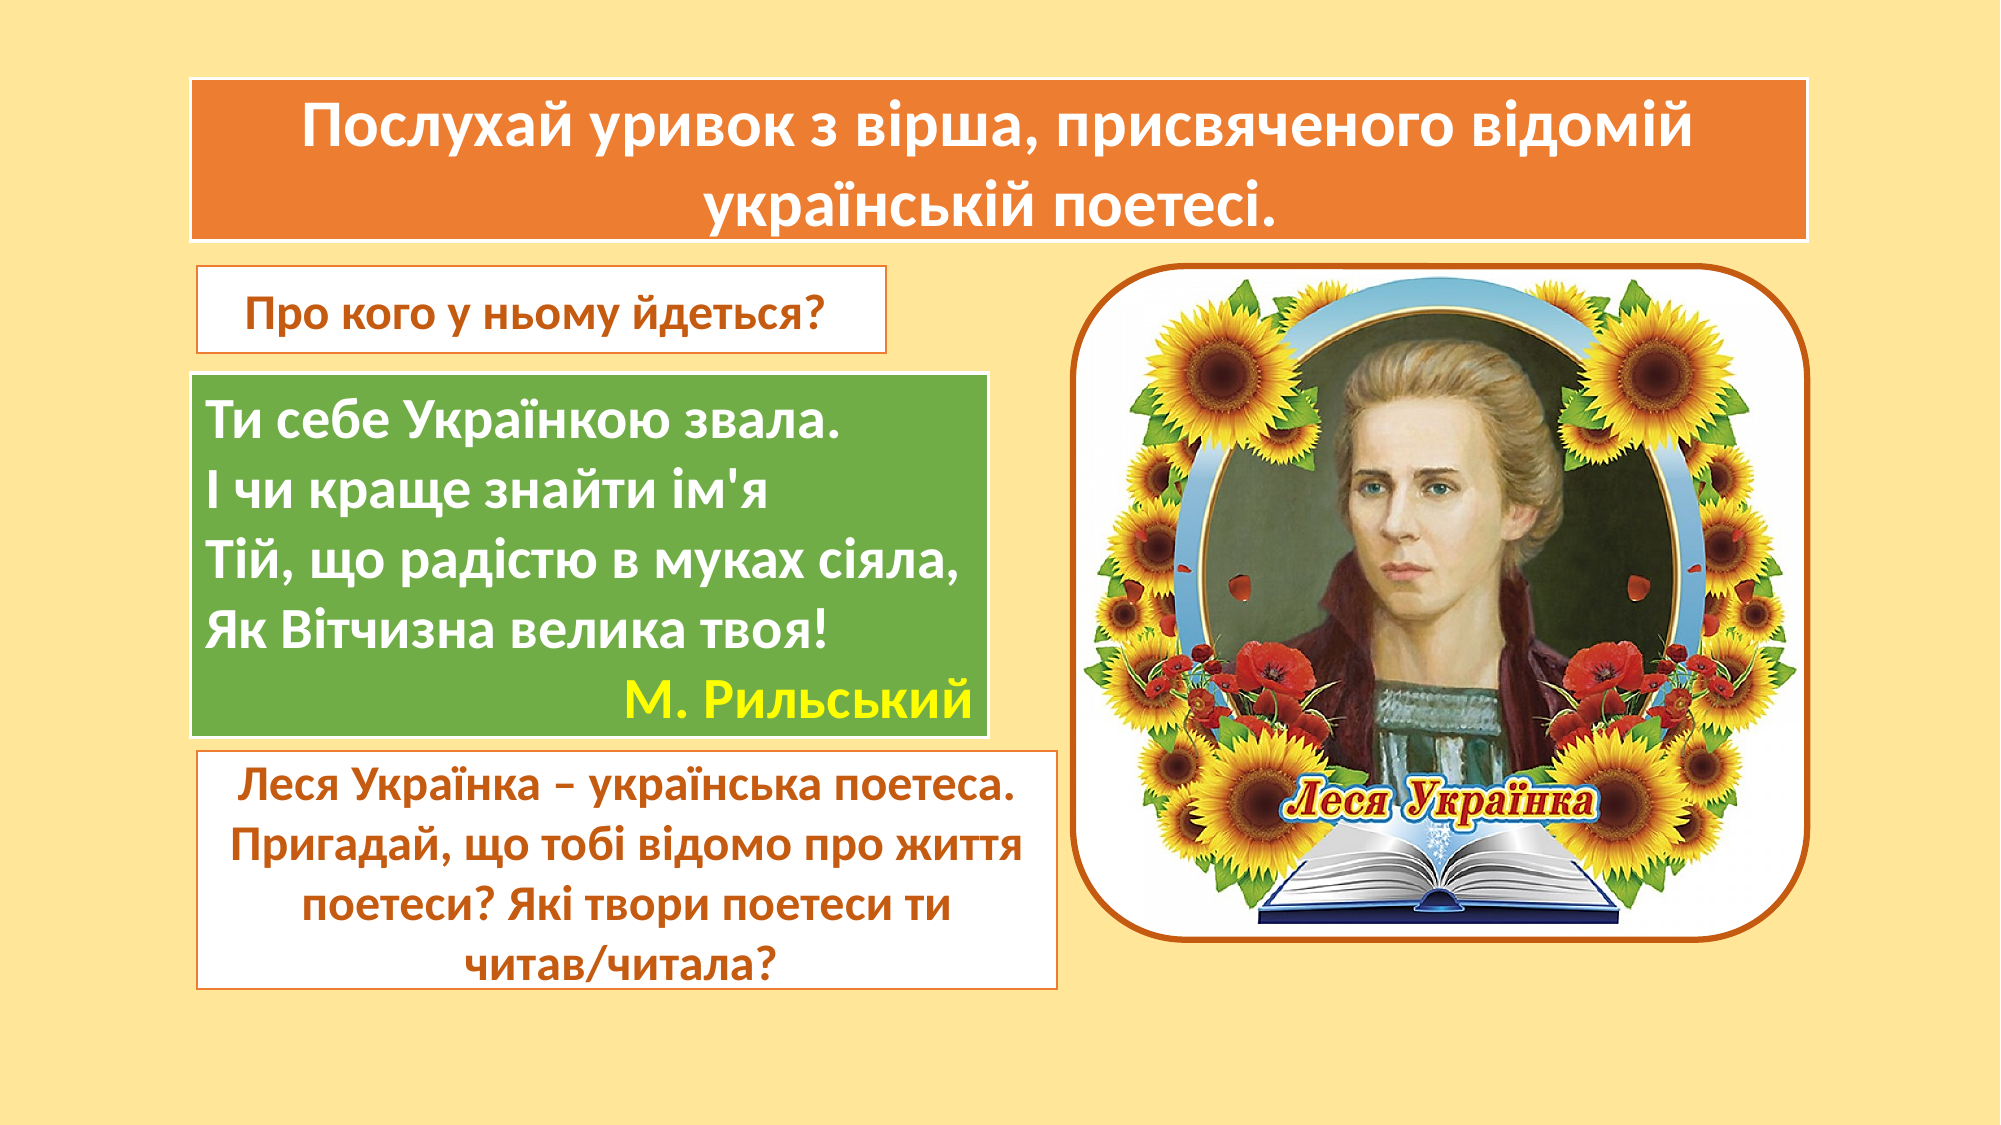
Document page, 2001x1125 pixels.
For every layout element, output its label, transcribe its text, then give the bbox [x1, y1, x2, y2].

picture [1072, 266, 1808, 940]
text_box Леся Українка – українська поетеса. Пригадай, що тобі відомо про життя поетеси? Які твори поетеси ти читав/читала? [196, 750, 1058, 990]
text_box Послухай уривок з вірша, присвяченого відомій українській поетесі. [189, 77, 1809, 243]
text_box Ти себе Українкою звала. І чи краще знайти ім'я Тій, що радістю в муках сіяла, Як Вітчизна велика твоя! М. Рильський [189, 371, 990, 739]
text_box Про кого у ньому йдеться? [196, 265, 887, 354]
